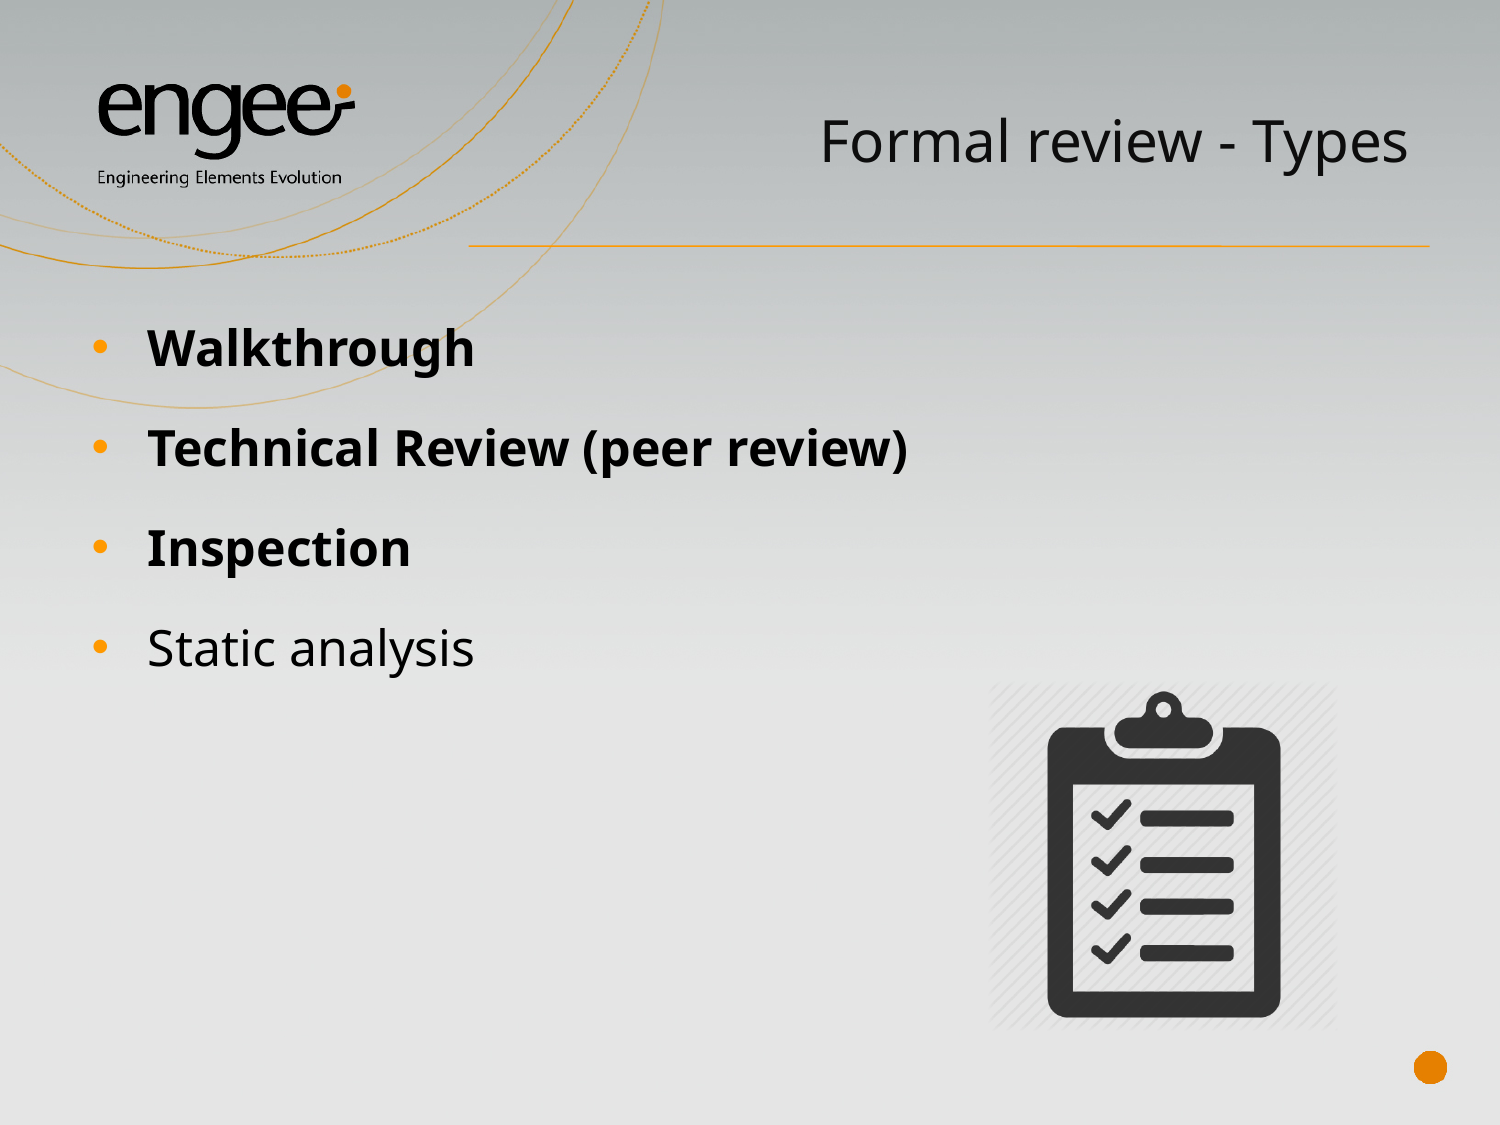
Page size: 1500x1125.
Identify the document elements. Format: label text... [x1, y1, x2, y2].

picture [0, 0, 1500, 1125]
list Walkthrough Technical Review (peer review) Inspection Static analysis [76, 278, 1427, 1022]
title Formal review - Types [480, 45, 1425, 233]
